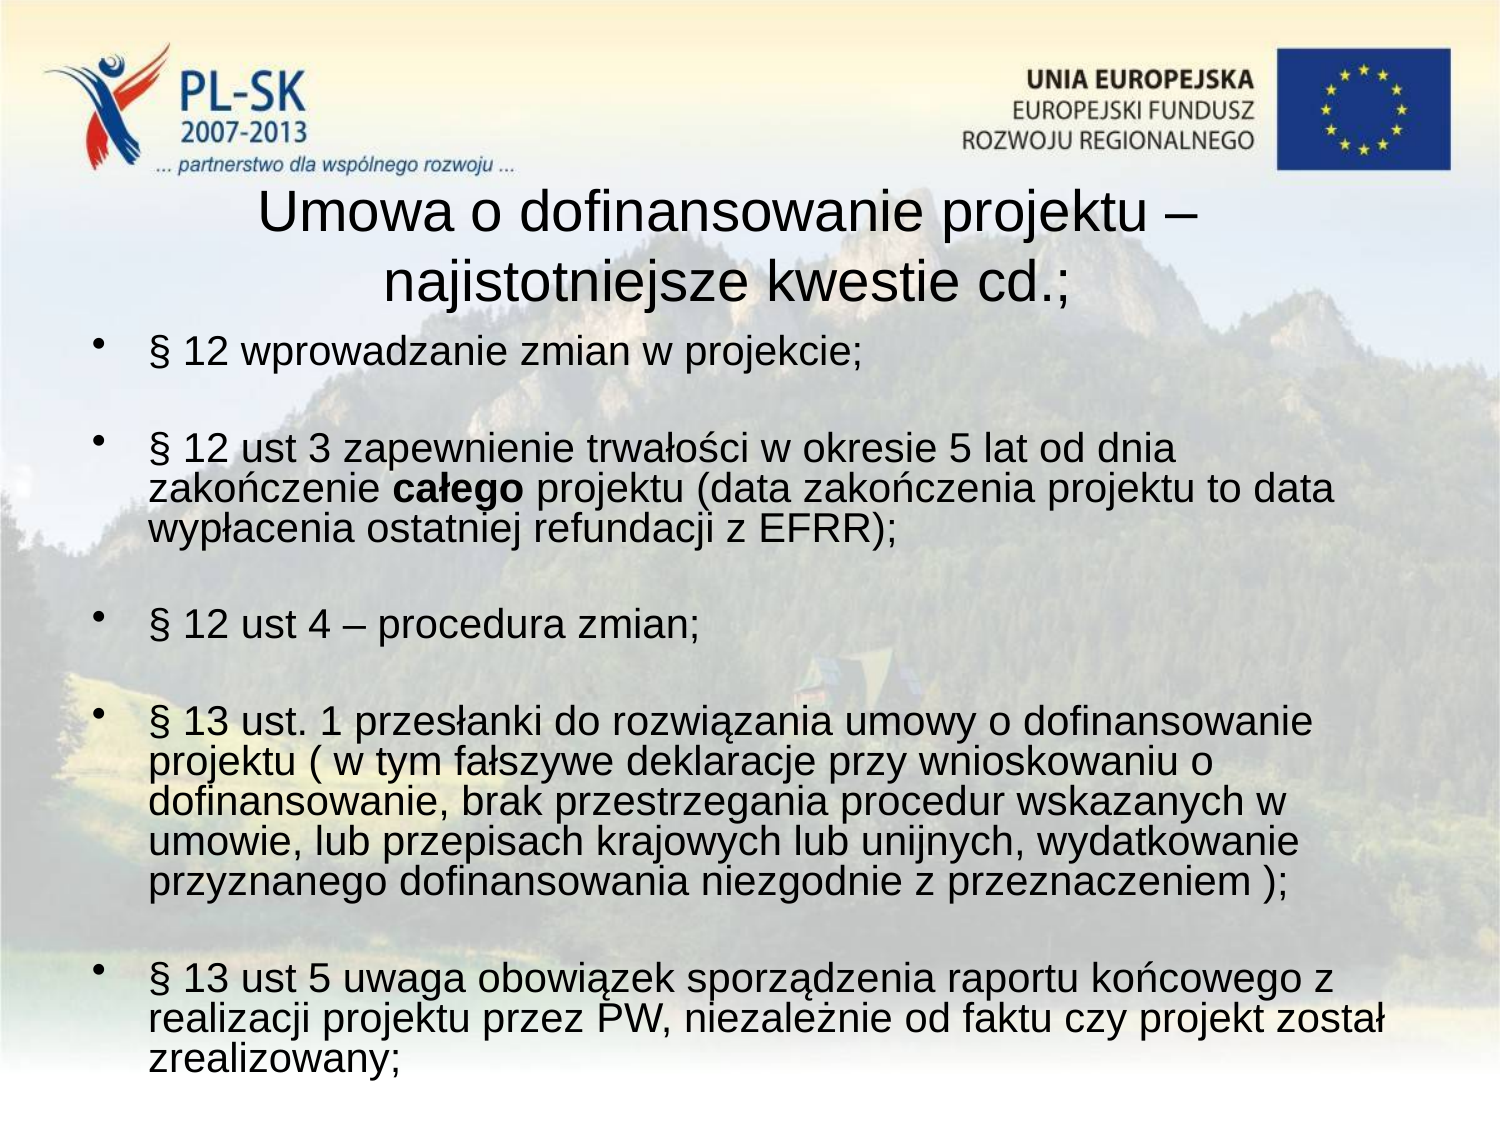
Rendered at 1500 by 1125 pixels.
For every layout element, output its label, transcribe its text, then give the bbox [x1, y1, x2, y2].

list § 12 wprowadzanie zmian w projekcie; § 12 ust 3 zapewnienie trwałości w okresie 5 lat od dnia zakończenie całego projektu (data zakończenia projektu to data wypłacenia ostatniej refundacji z EFRR); § 12 ust 4 – procedura zmian; § 13 ust. 1 przesłanki do rozwiązania umowy o dofinansowanie projektu ( w tym fałszywe deklaracje przy wnioskowaniu o dofinansowanie, brak przestrzegania procedur wskazanych w umowie, lub przepisach krajowych lub unijnych, wydatkowanie przyznanego dofinansowania niezgodnie z przeznaczeniem ); § 13 ust 5 uwaga obowiązek sporządzenia raportu końcowego z realizacji projektu przez PW, niezależnie od faktu czy projekt został zrealizowany; [76, 326, 1428, 1107]
picture [0, 0, 1500, 1125]
title Umowa o dofinansowanie projektu – najistotniejsze kwestie cd.; [52, 148, 1404, 337]
